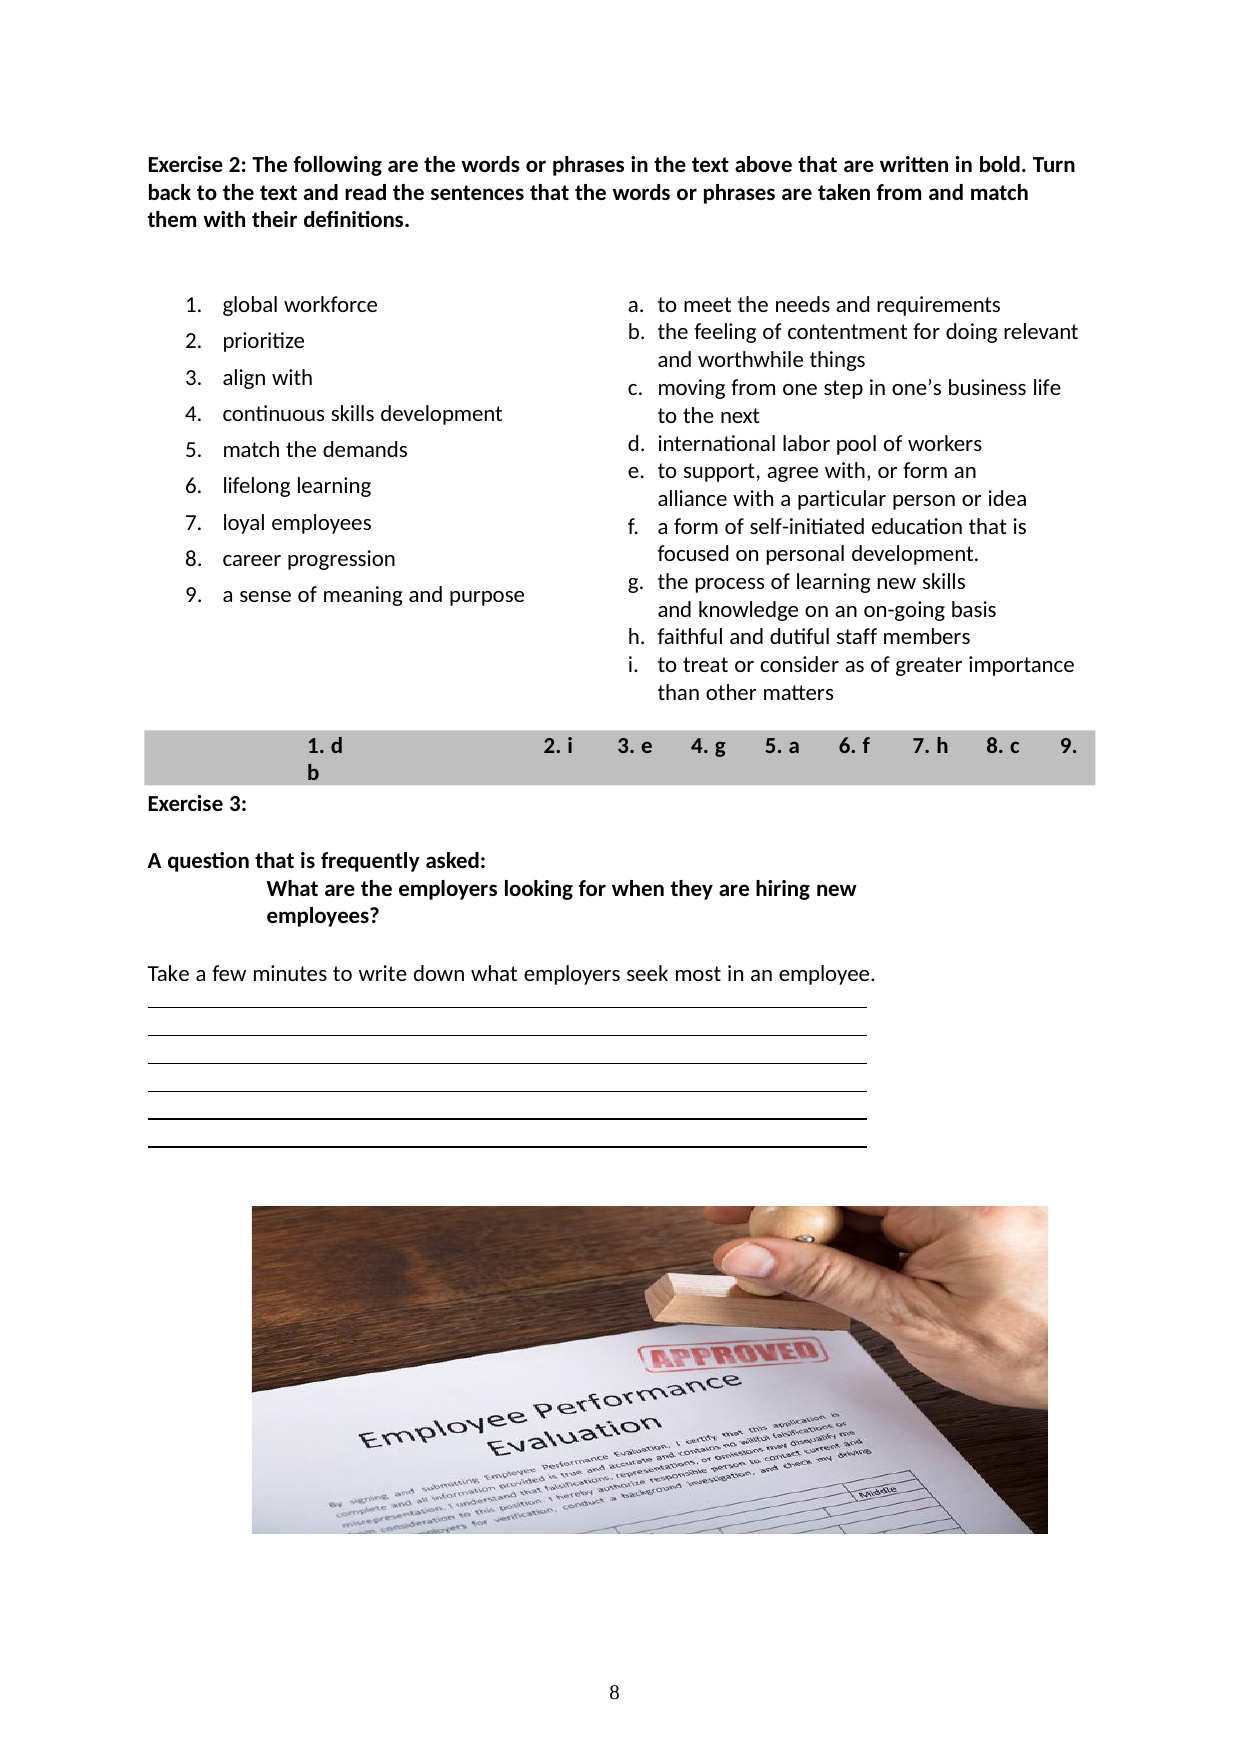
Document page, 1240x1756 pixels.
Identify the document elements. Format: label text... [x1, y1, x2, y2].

text_box global workforce prioritize align with continuous skills development match the demands lifelong learning loyal employees career progression a sense of meaning and purpose [182, 289, 526, 608]
slide_number 8 [605, 1678, 635, 1756]
text_box to meet the needs and requirements the feeling of contentment for doing relevant and worthwhile things moving from one step in one’s business life to the next international labor pool of workers to support, agree with, or form an alliance with a particular person or idea a form of self-initiated education that is focused on personal development. the process of learning new skills and knowledge on an on-going basis faithful and dutiful staff members to treat or consider as of greater importance than other matters [625, 289, 1087, 705]
text_box Exercise 2: The following are the words or phrases in the text above that are written in bold. Turn back to the text and read the sentences that the words or phrases are taken from and match them with their definitions. [145, 149, 1086, 233]
text_box 1. d 2. i 3. e 4. g 5. a 6. f 7. h 8. c 9. b [144, 730, 1096, 786]
text_box [251, 1206, 1048, 1534]
text_box Exercise 3: A question that is frequently asked: What are the employers looking for when they are hiring new employees? Take a few minutes to write down what employers seek most in an employee. [145, 788, 976, 986]
